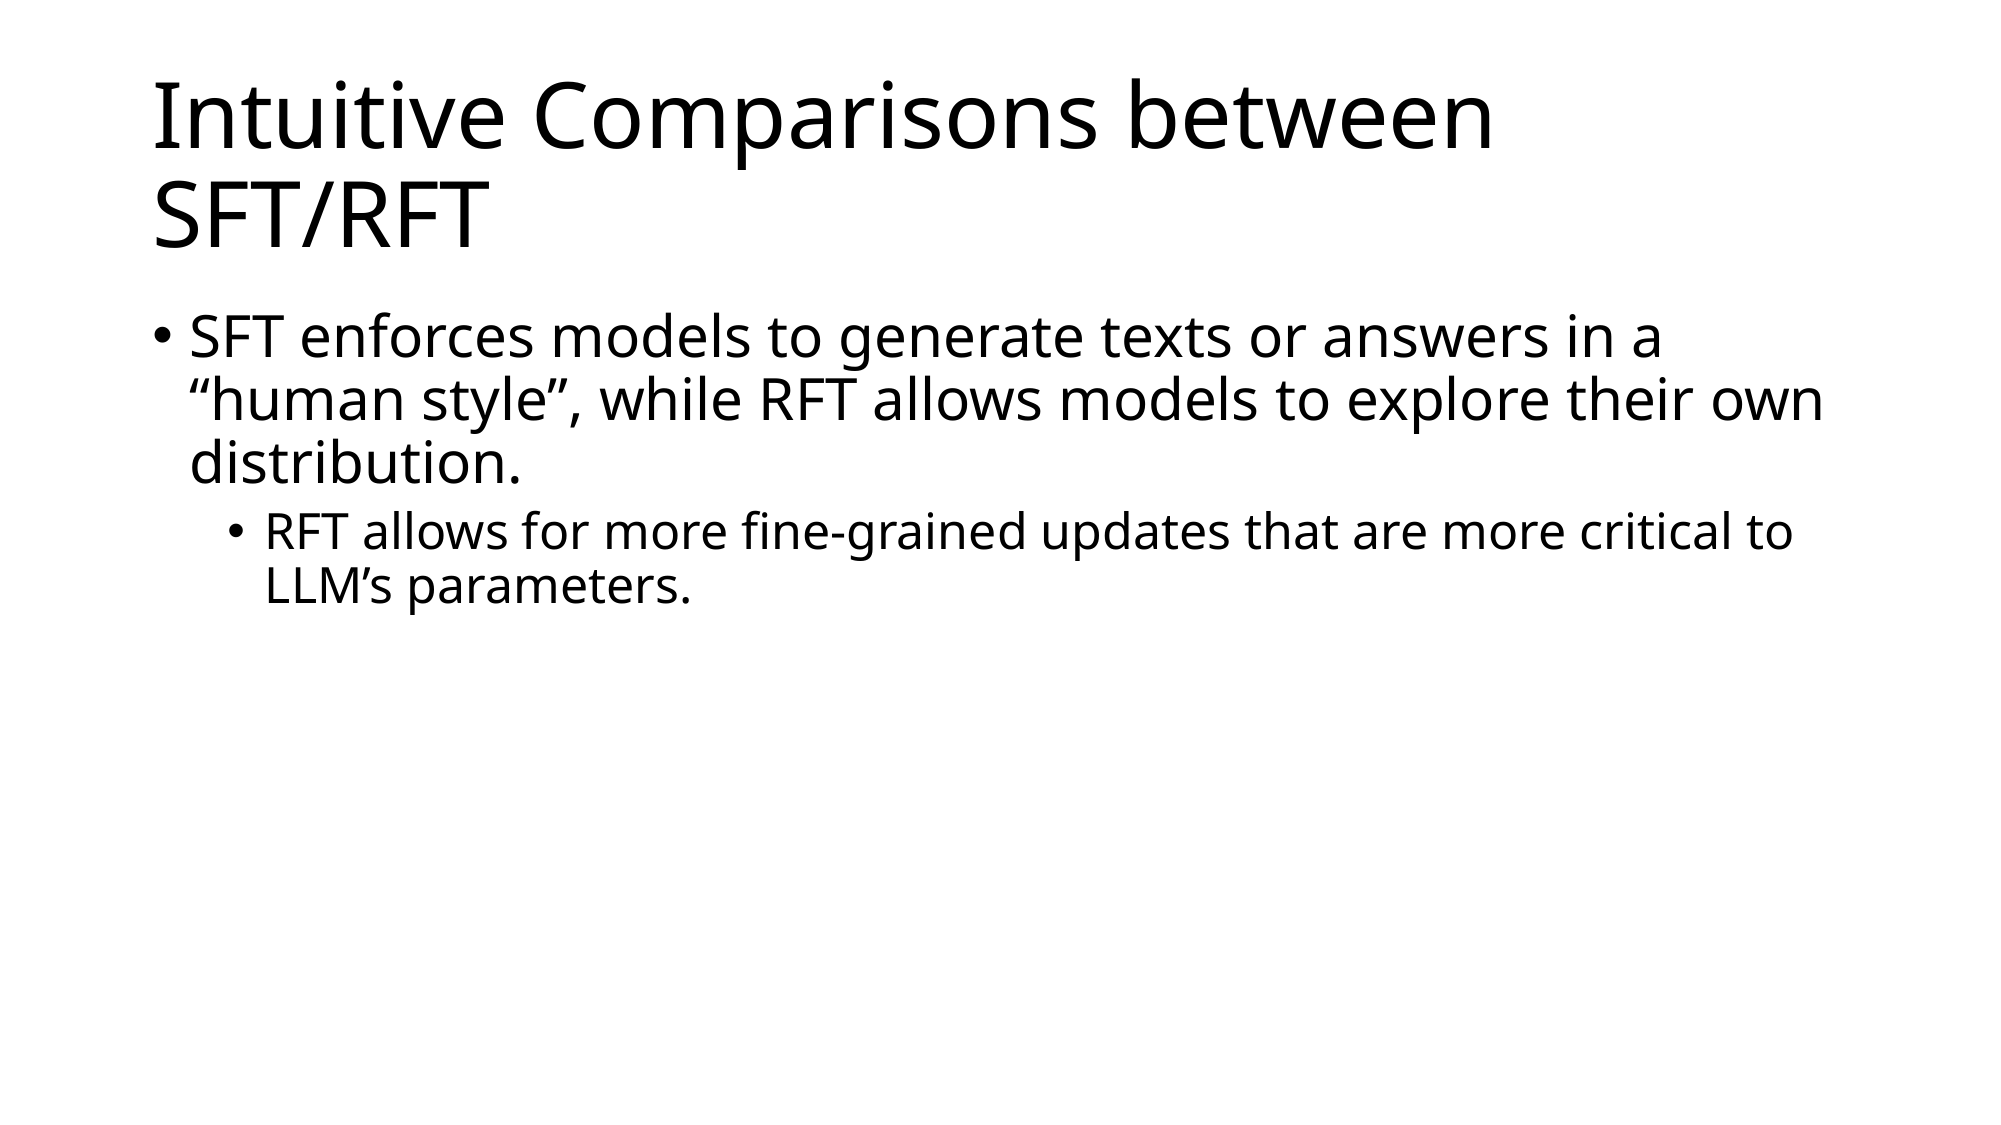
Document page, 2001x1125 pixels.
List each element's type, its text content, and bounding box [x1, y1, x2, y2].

title Intuitive Comparisons between SFT/RFT [137, 59, 1863, 278]
list SFT enforces models to generate texts or answers in a “human style”, while RFT allows models to explore their own distribution. RFT allows for more fine-grained updates that are more critical to LLM’s parameters. [137, 299, 1863, 1014]
